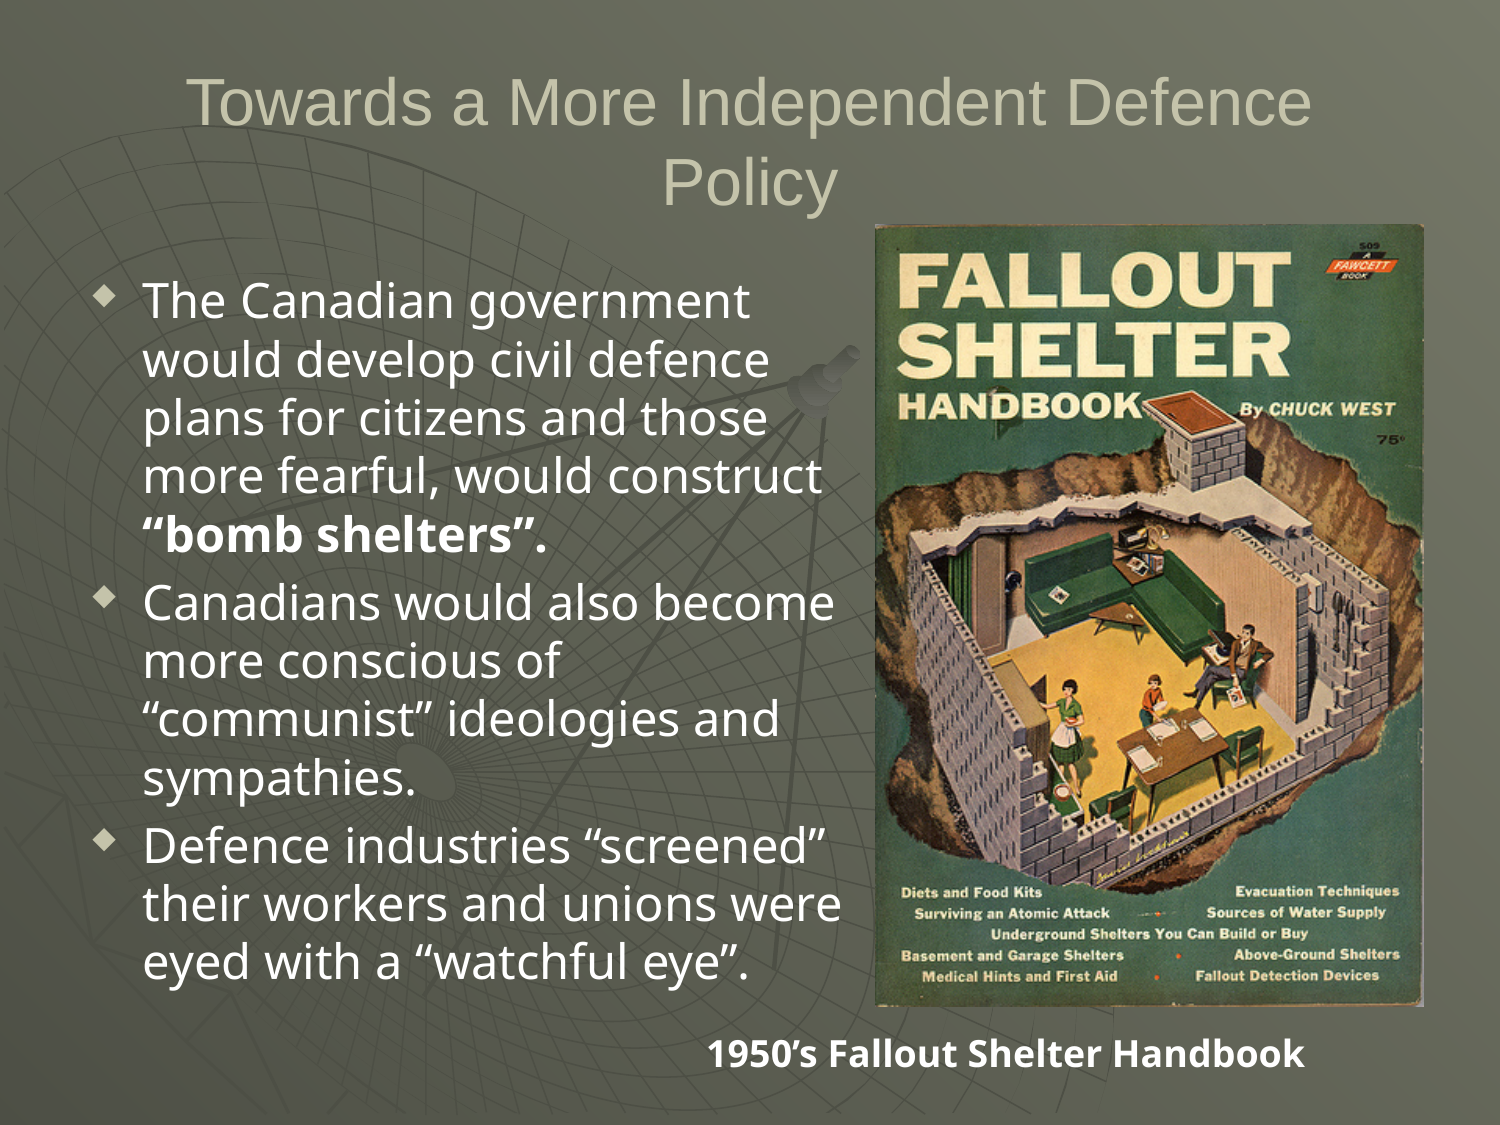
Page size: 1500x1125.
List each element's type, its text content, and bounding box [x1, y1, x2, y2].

text_box 1950’s Fallout Shelter Handbook [691, 1023, 1321, 1083]
title Towards a More Independent Defence Policy [74, 45, 1426, 233]
list The Canadian government would develop civil defence plans for citizens and those more fearful, would construct “bomb shelters”. Canadians would also become more conscious of “communist” ideologies and sympathies. Defence industries “screened” their workers and unions were eyed with a “watchful eye”. [74, 262, 869, 1006]
picture [874, 224, 1424, 1007]
